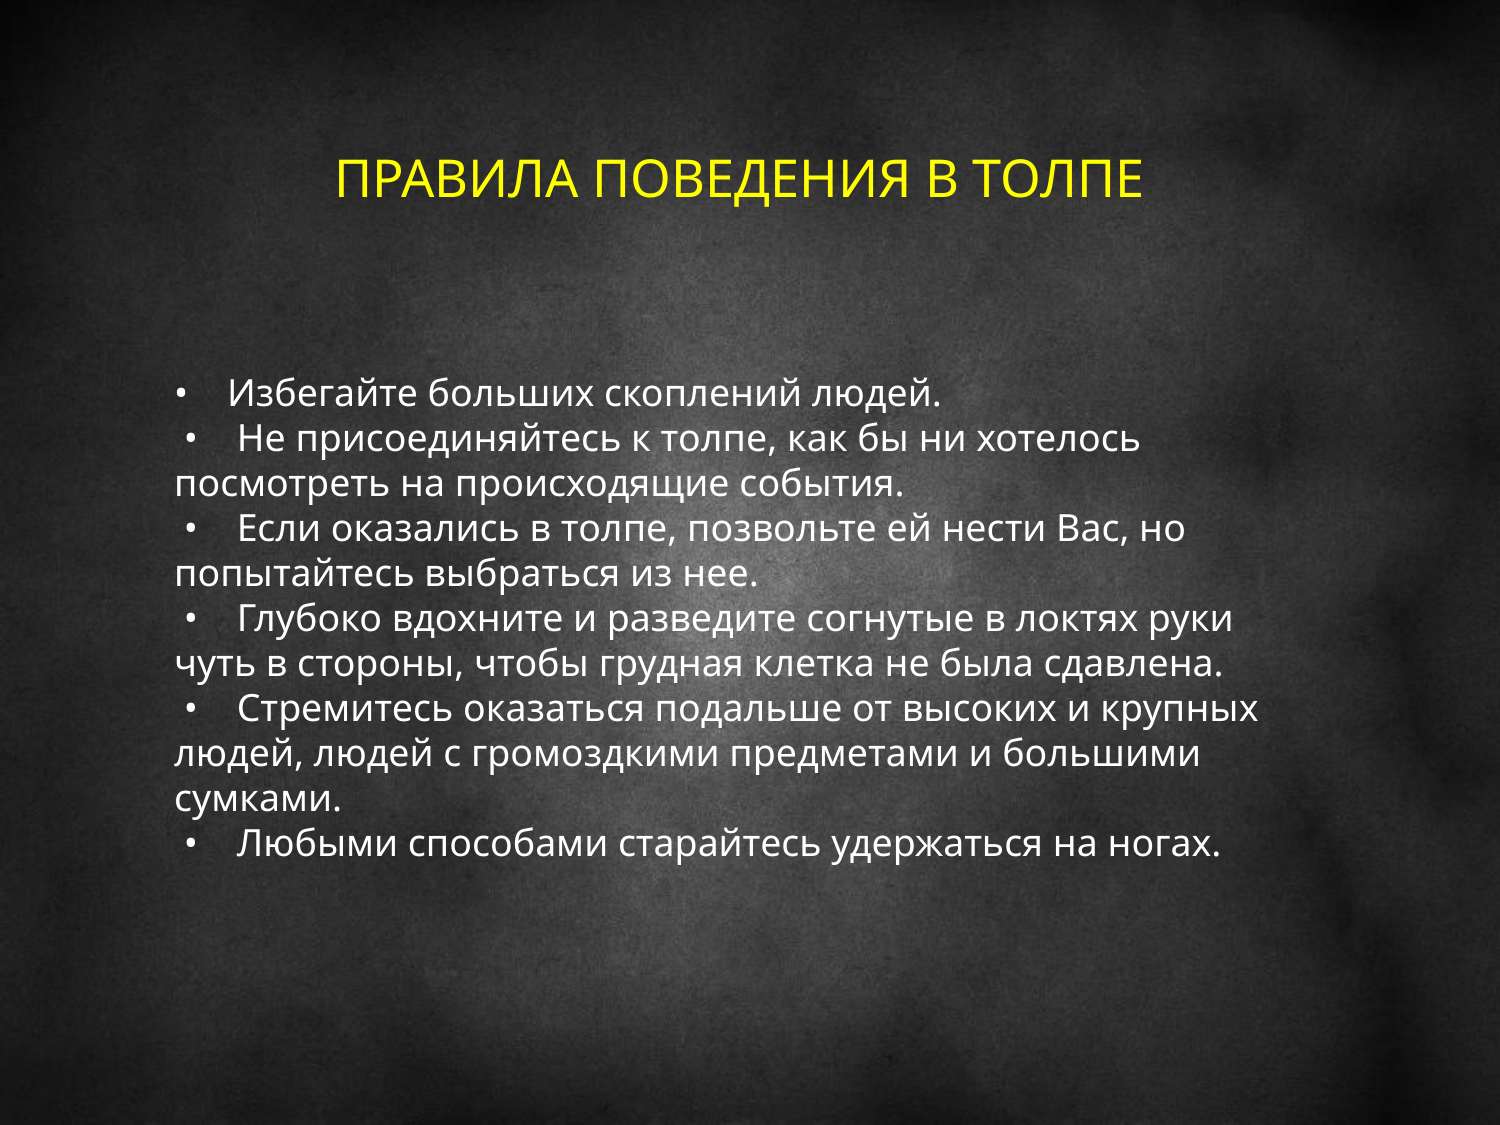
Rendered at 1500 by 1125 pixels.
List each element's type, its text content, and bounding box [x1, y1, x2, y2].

picture [0, 0, 1500, 1125]
title ПРАВИЛА ПОВЕДЕНИЯ В ТОЛПЕ [64, 137, 1415, 279]
text_box • Избегайте больших скоплений людей. • Не присоединяйтесь к толпе, как бы ни хотелось посмотреть на происходящие события. • Если оказались в толпе, позвольте ей нести Вас, но попытайтесь выбраться из нее. • Глубоко вдохните и разведите согнутые в локтях руки чуть в стороны, чтобы грудная клетка не была сдавлена. • Стремитесь оказаться подальше от высоких и крупных людей, людей с громоздкими предметами и большими сумками. • Любыми способами старайтесь удержаться на ногах. [159, 361, 1326, 917]
